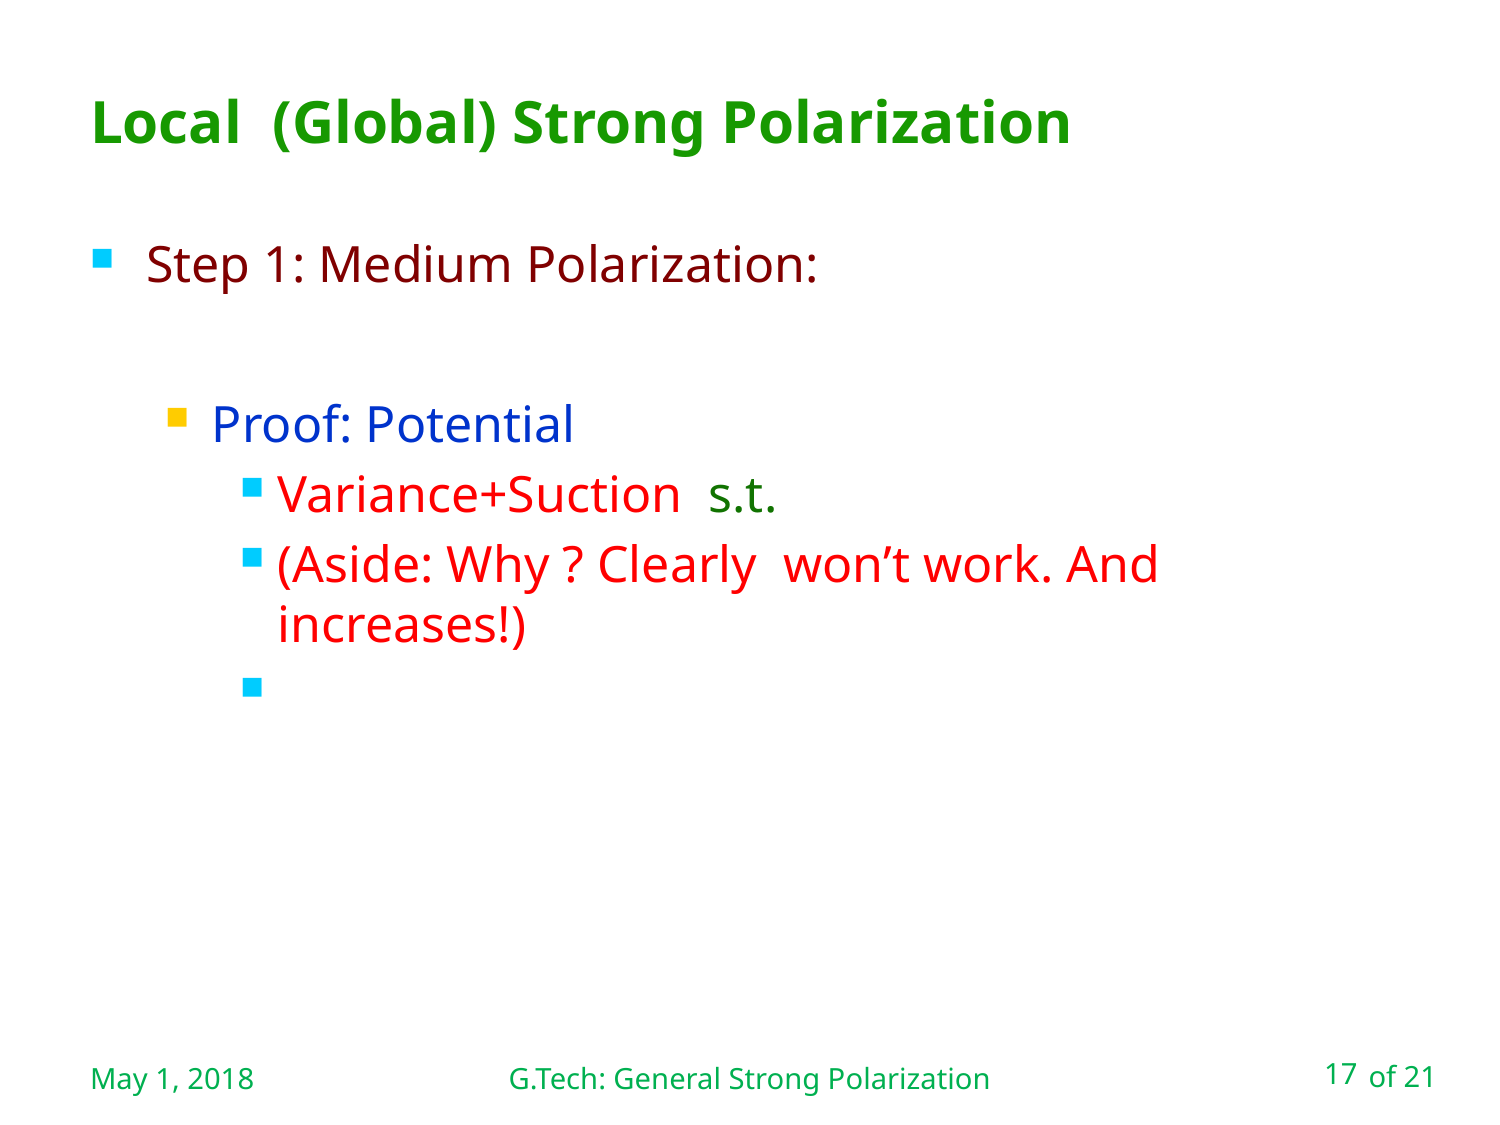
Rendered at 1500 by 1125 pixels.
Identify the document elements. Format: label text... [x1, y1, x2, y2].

slide_number 17 [1147, 1024, 1373, 1103]
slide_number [75, 1024, 360, 1103]
footer G.Tech: General Strong Polarization [360, 1024, 1140, 1103]
